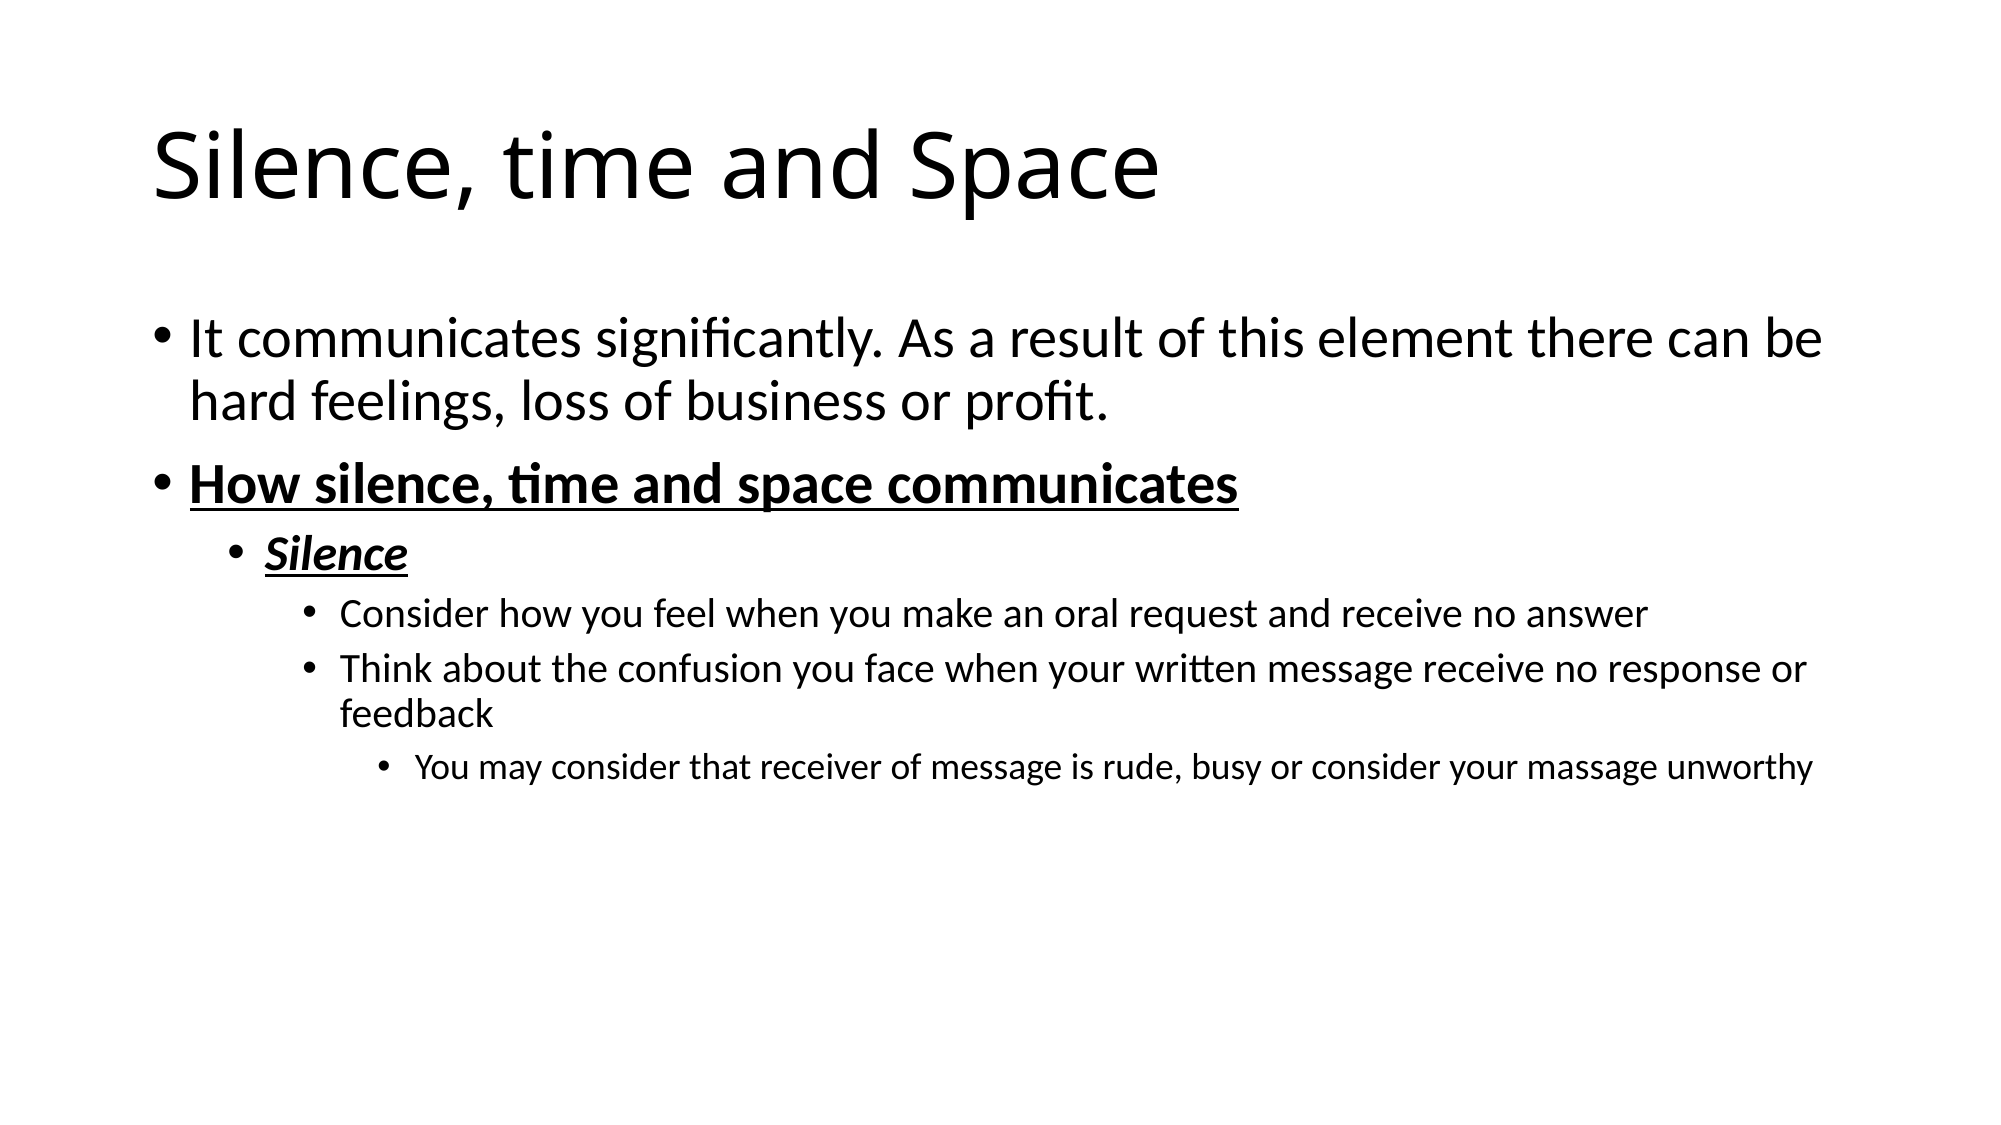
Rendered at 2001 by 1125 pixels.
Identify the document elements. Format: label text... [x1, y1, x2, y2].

list It communicates significantly. As a result of this element there can be hard feelings, loss of business or profit. How silence, time and space communicates Silence Consider how you feel when you make an oral request and receive no answer Think about the confusion you face when your written message receive no response or feedback You may consider that receiver of message is rude, busy or consider your massage unworthy [137, 299, 1863, 1014]
title Silence, time and Space [137, 59, 1863, 278]
